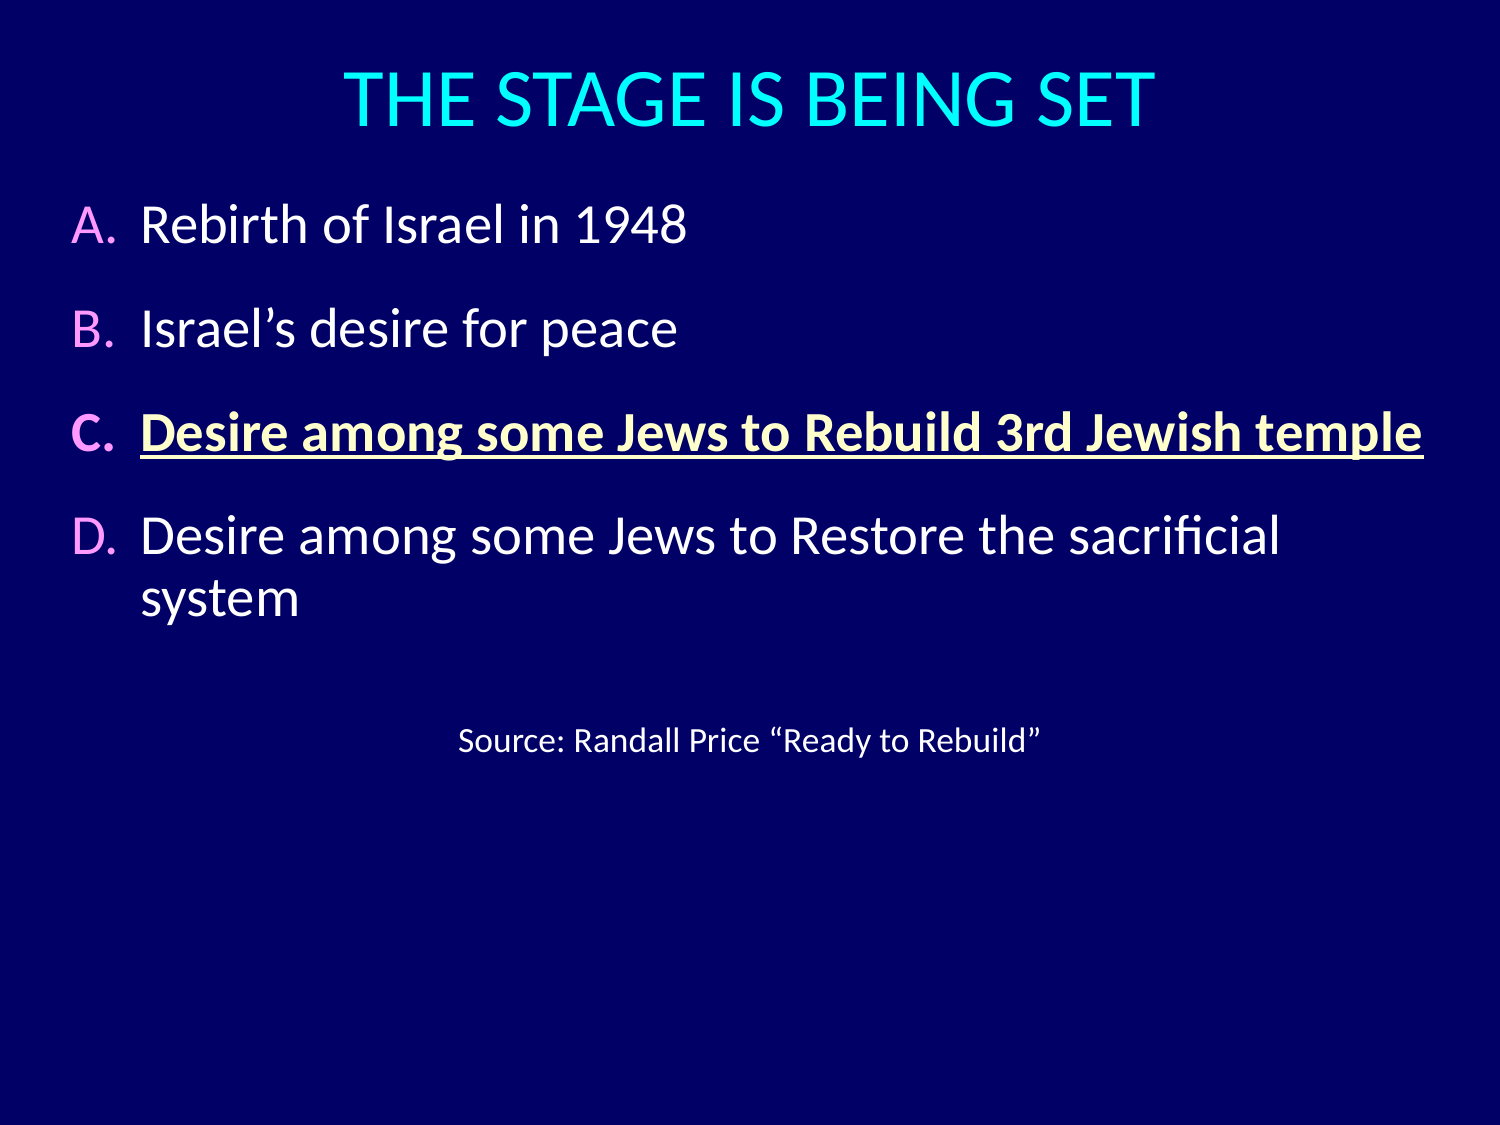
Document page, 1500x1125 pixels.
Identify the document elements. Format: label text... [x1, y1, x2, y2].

list Rebirth of Israel in 1948 Israel’s desire for peace Desire among some Jews to Rebuild 3rd Jewish temple Desire among some Jews to Restore the sacrificial system Source: Randall Price “Ready to Rebuild” [56, 187, 1444, 825]
title THE STAGE IS BEING SET [112, 37, 1388, 163]
